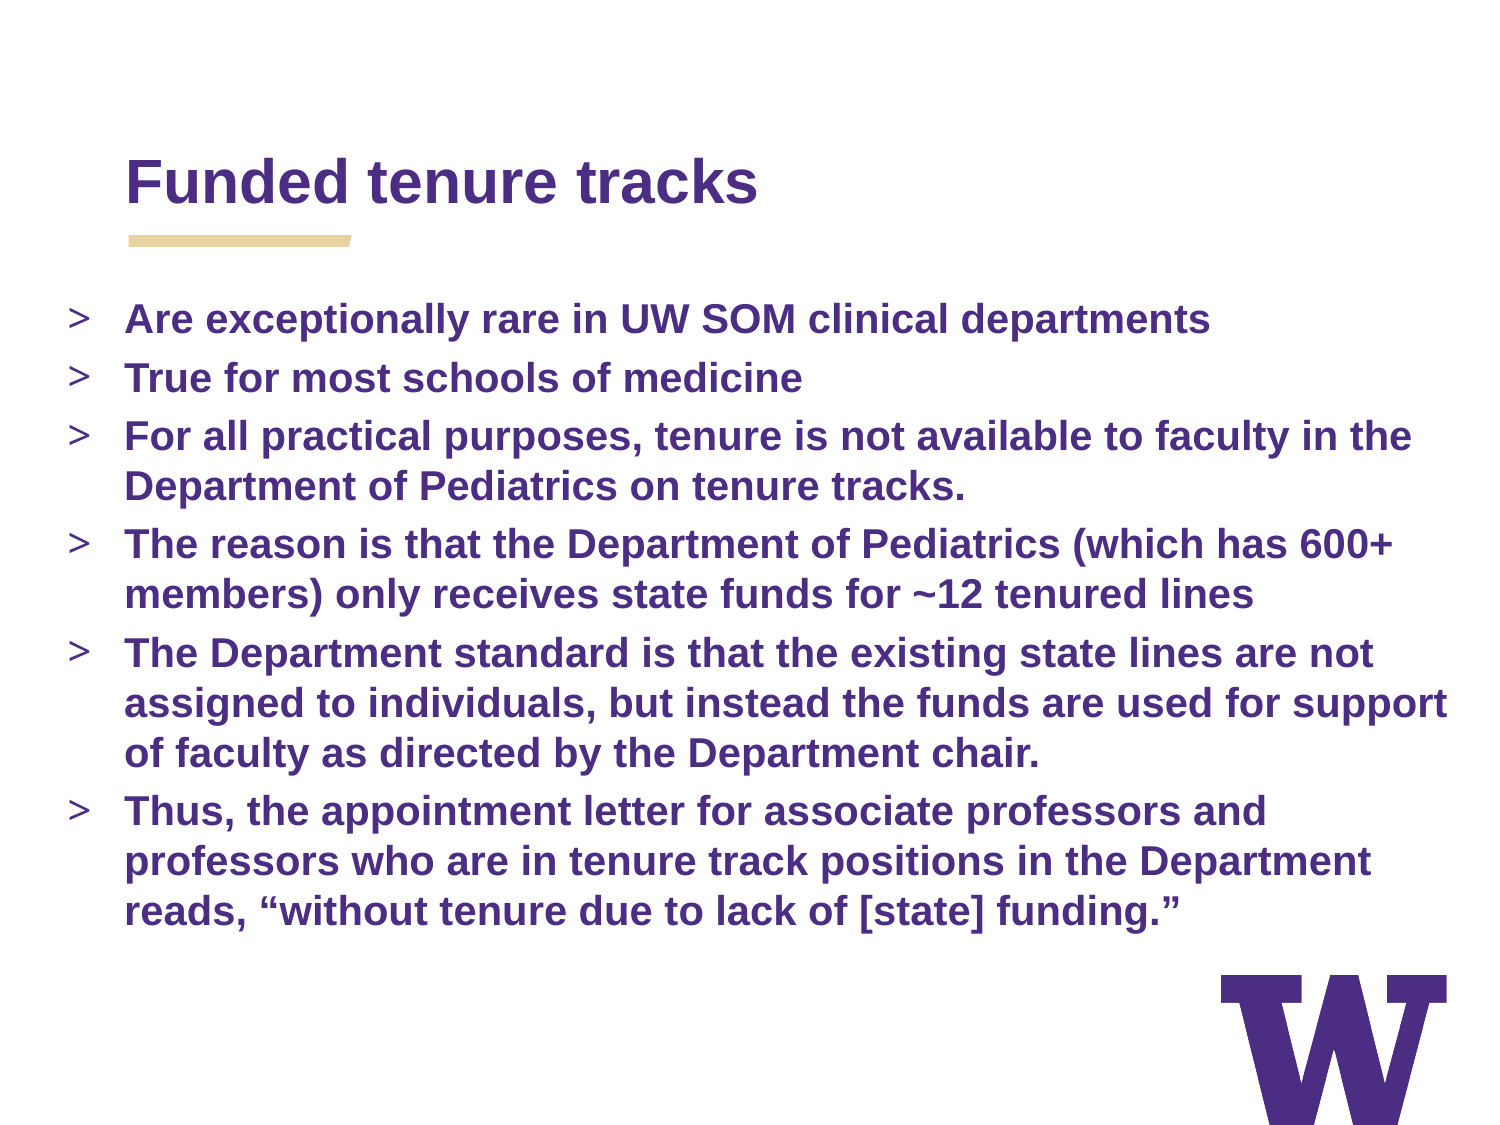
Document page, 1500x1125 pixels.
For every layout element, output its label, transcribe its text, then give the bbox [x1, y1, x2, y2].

picture [128, 235, 352, 247]
title Funded tenure tracks [110, 60, 1453, 224]
list Are exceptionally rare in UW SOM clinical departments True for most schools of medicine For all practical purposes, tenure is not available to faculty in the Department of Pediatrics on tenure tracks. The reason is that the Department of Pediatrics (which has 600+ members) only receives state funds for ~12 tenured lines The Department standard is that the existing state lines are not assigned to individuals, but instead the funds are used for support of faculty as directed by the Department chair. Thus, the appointment letter for associate professors and professors who are in tenure track positions in the Department reads, “without tenure due to lack of [state] funding.” [53, 284, 1469, 944]
picture [1221, 975, 1447, 1125]
